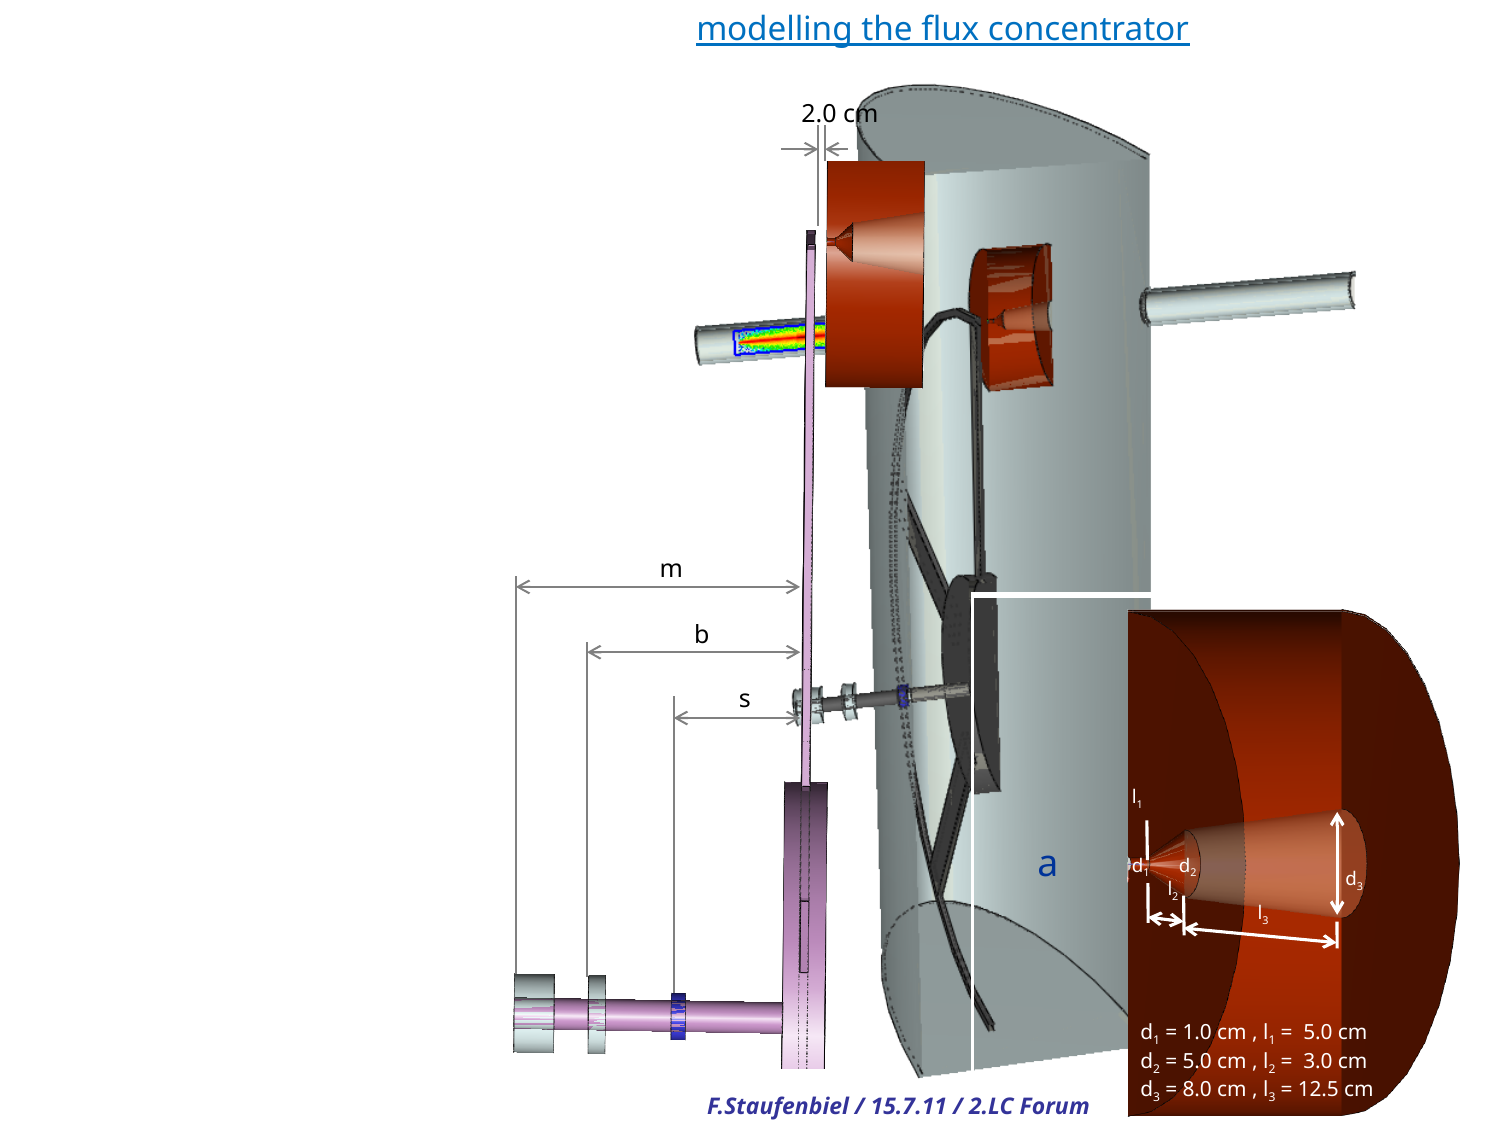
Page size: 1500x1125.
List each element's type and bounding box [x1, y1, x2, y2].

text_box [460, 89, 1081, 1069]
text_box [974, 597, 1495, 1125]
picture [371, 0, 1500, 1124]
